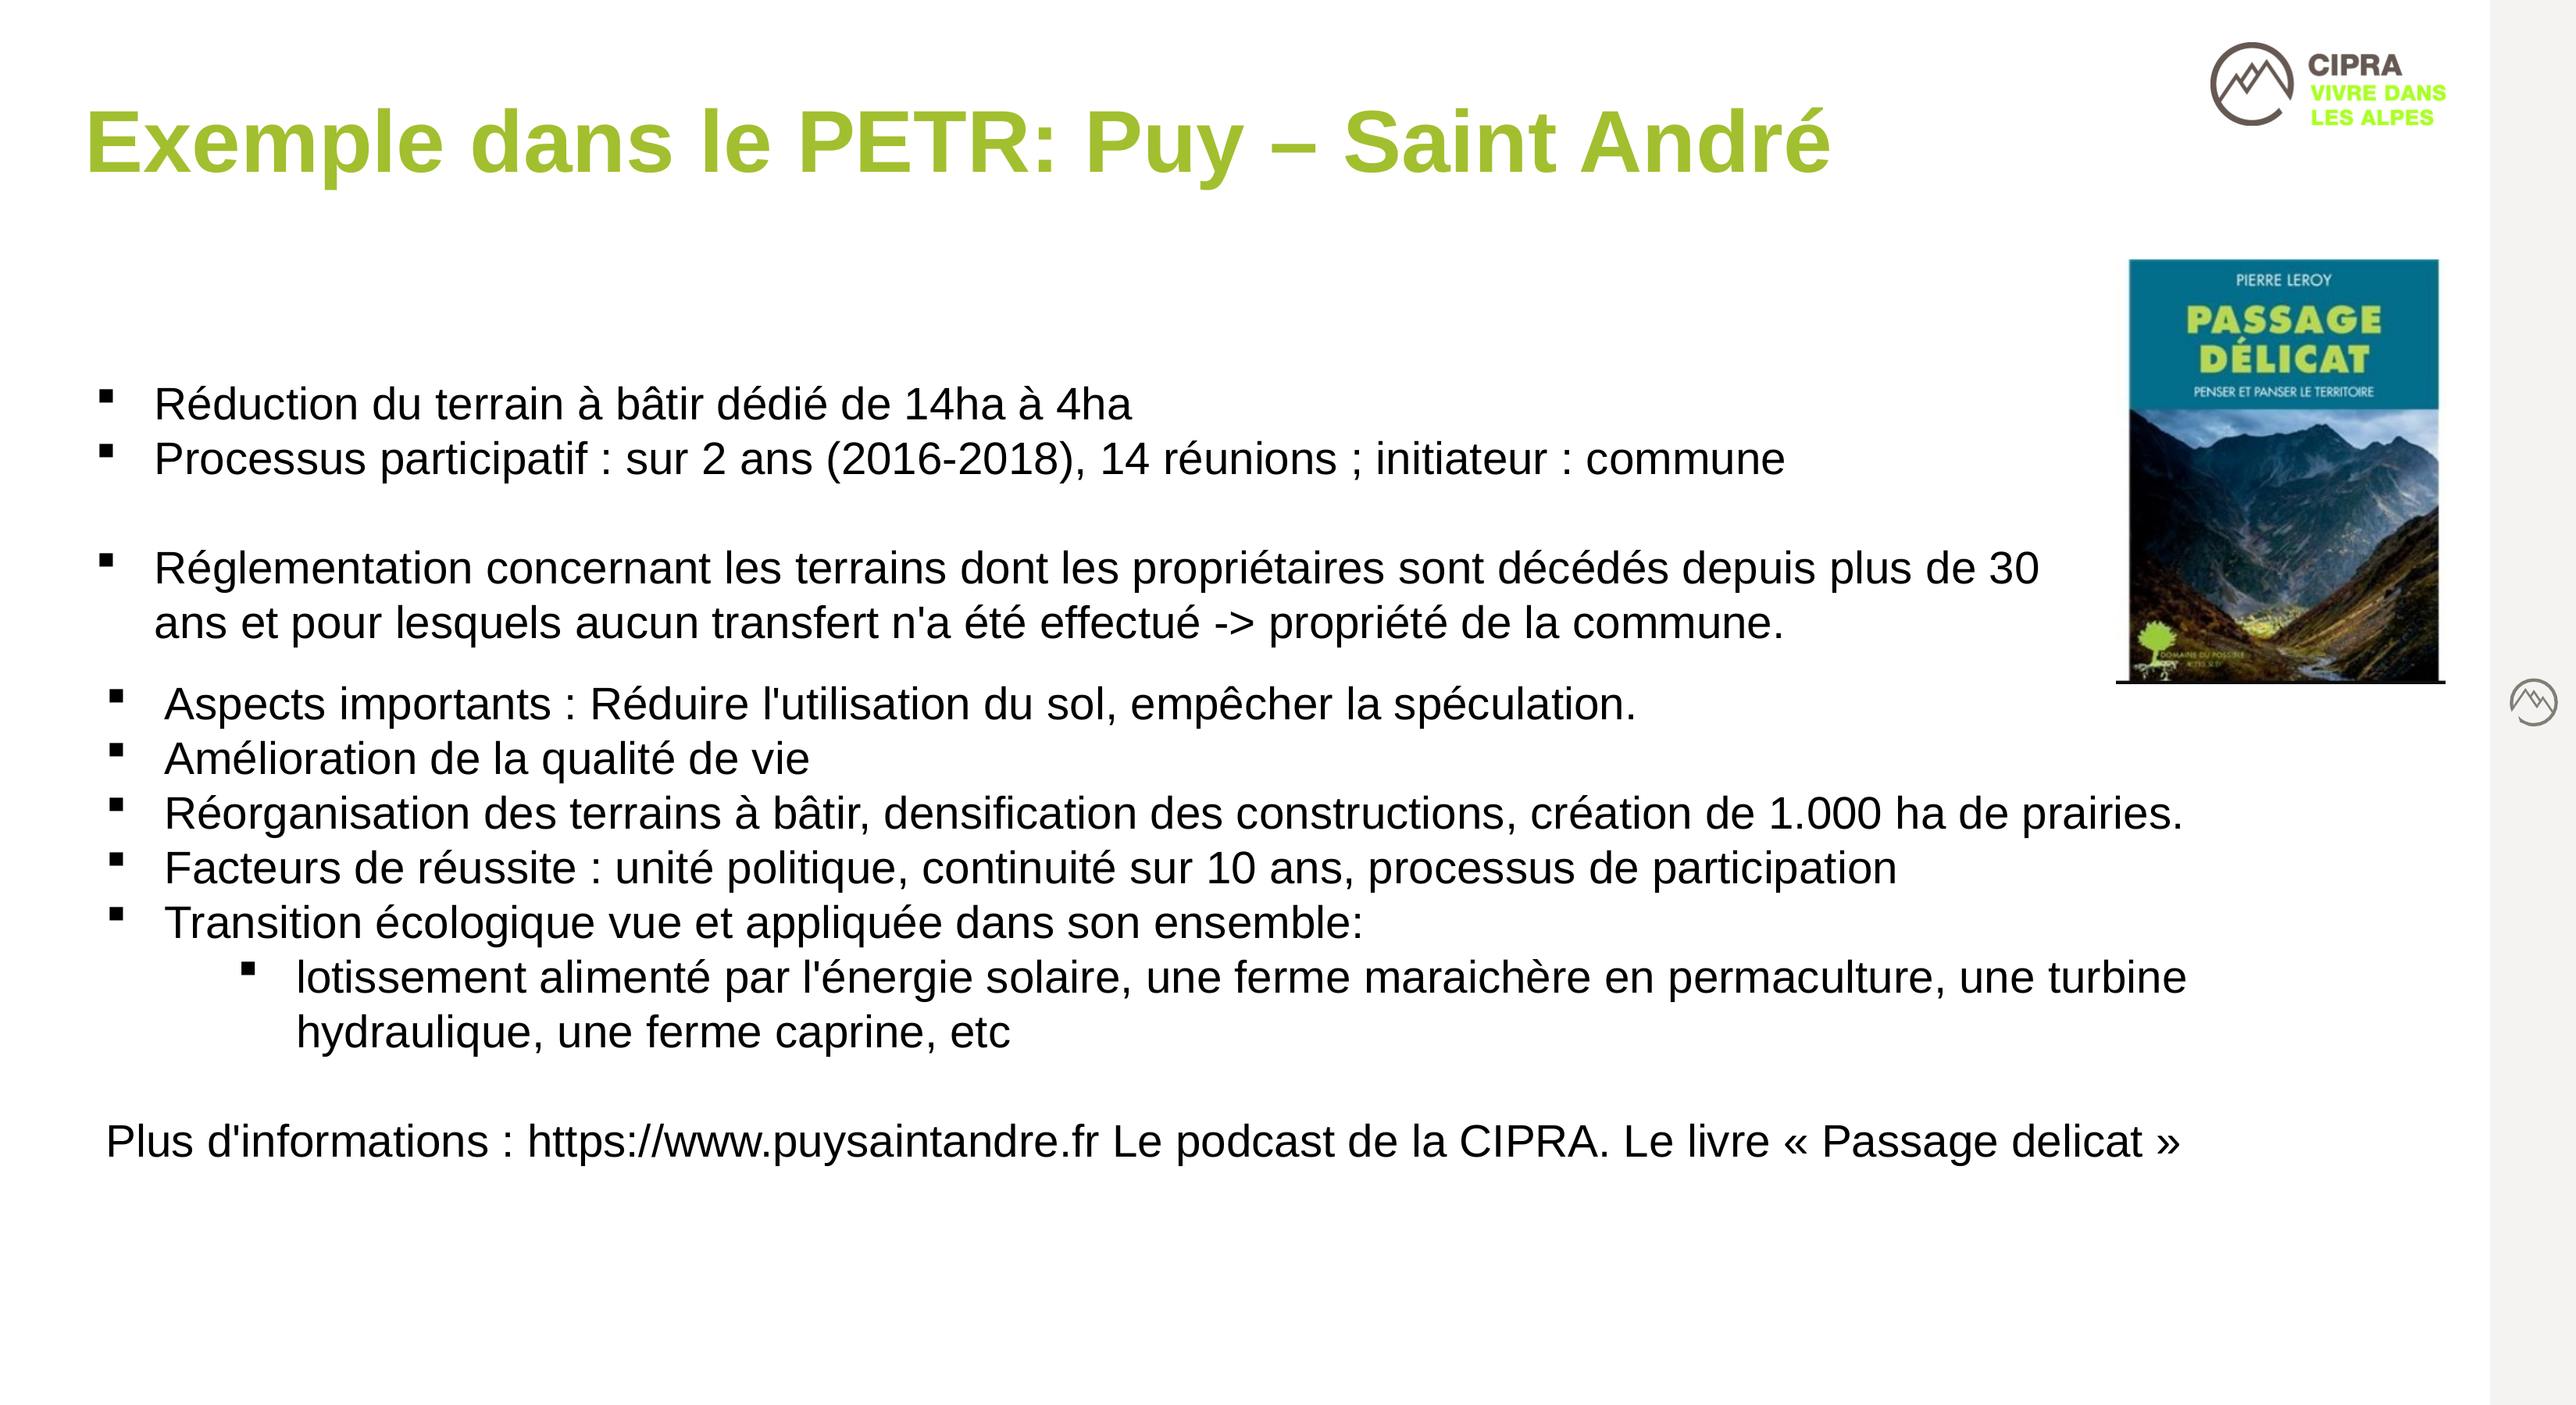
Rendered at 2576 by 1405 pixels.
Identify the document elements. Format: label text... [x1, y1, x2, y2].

picture [2116, 259, 2446, 685]
picture [2210, 42, 2446, 127]
list Aspects importants : Réduire l'utilisation du sol, empêcher la spéculation. Amélioration de la qualité de vie Réorganisation des terrains à bâtir, densification des constructions, création de 1.000 ha de prairies. Facteurs de réussite : unité politique, continuité sur 10 ans, processus de participation Transition écologique vue et appliquée dans son ensemble: lotissement alimenté par l'énergie solaire, une ferme maraichère en permaculture, une turbine hydraulique, une ferme caprine, etc Plus d'informations : https://www.puysaintandre.fr Le podcast de la CIPRA. Le livre « Passage delicat » [105, 619, 2423, 1171]
text_box Réduction du terrain à bâtir dédié de 14ha à 4ha Processus participatif : sur 2 ans (2016-2018), 14 réunions ; initiateur : commune Réglementation concernant les terrains dont les propriétaires sont décédés depuis plus de 30 ans et pour lesquels aucun transfert n'a été effectué -> propriété de la commune. [84, 368, 2064, 654]
title Exemple dans le PETR: Puy – Saint André [84, 84, 2423, 511]
